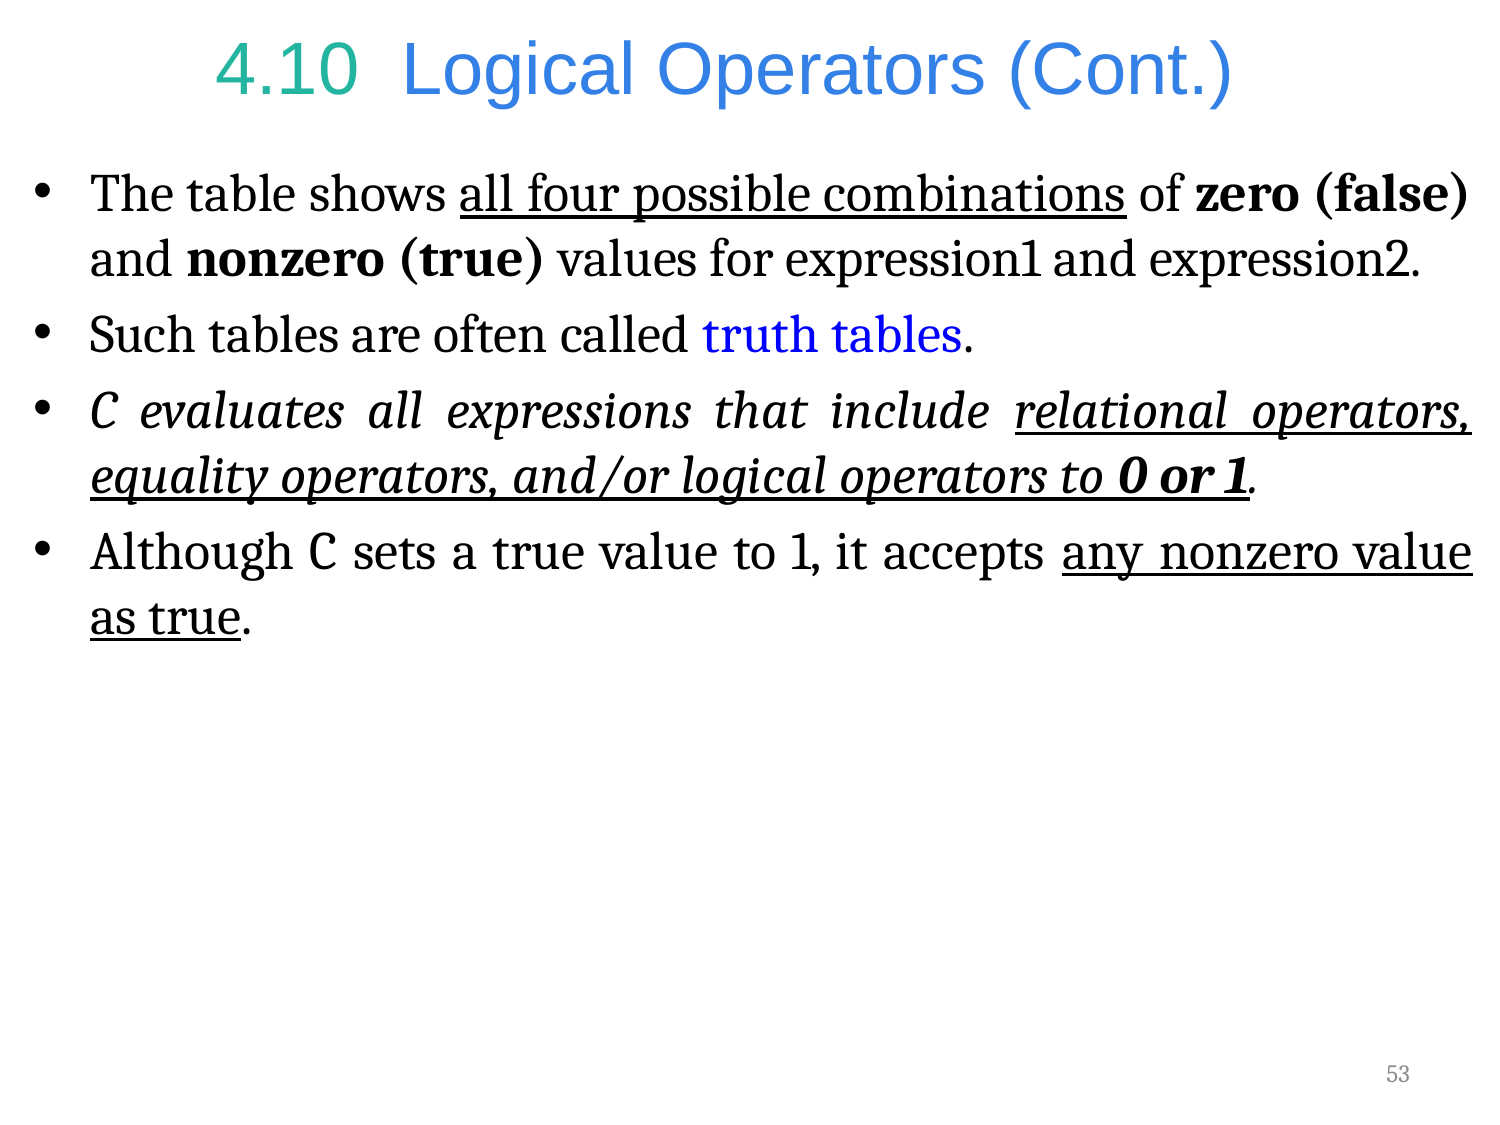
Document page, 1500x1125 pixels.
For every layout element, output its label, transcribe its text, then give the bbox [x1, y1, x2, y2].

title 4.10 Logical Operators (Cont.) [50, 12, 1400, 118]
list The table shows all four possible combinations of zero (false) and nonzero (true) values for expression1 and expression2. Such tables are often called truth tables. C evaluates all expressions that include relational operators, equality operators, and/or logical operators to 0 or 1. Although C sets a true value to 1, it accepts any nonzero value as true. [18, 149, 1488, 725]
slide_number 53 [1074, 1042, 1425, 1103]
